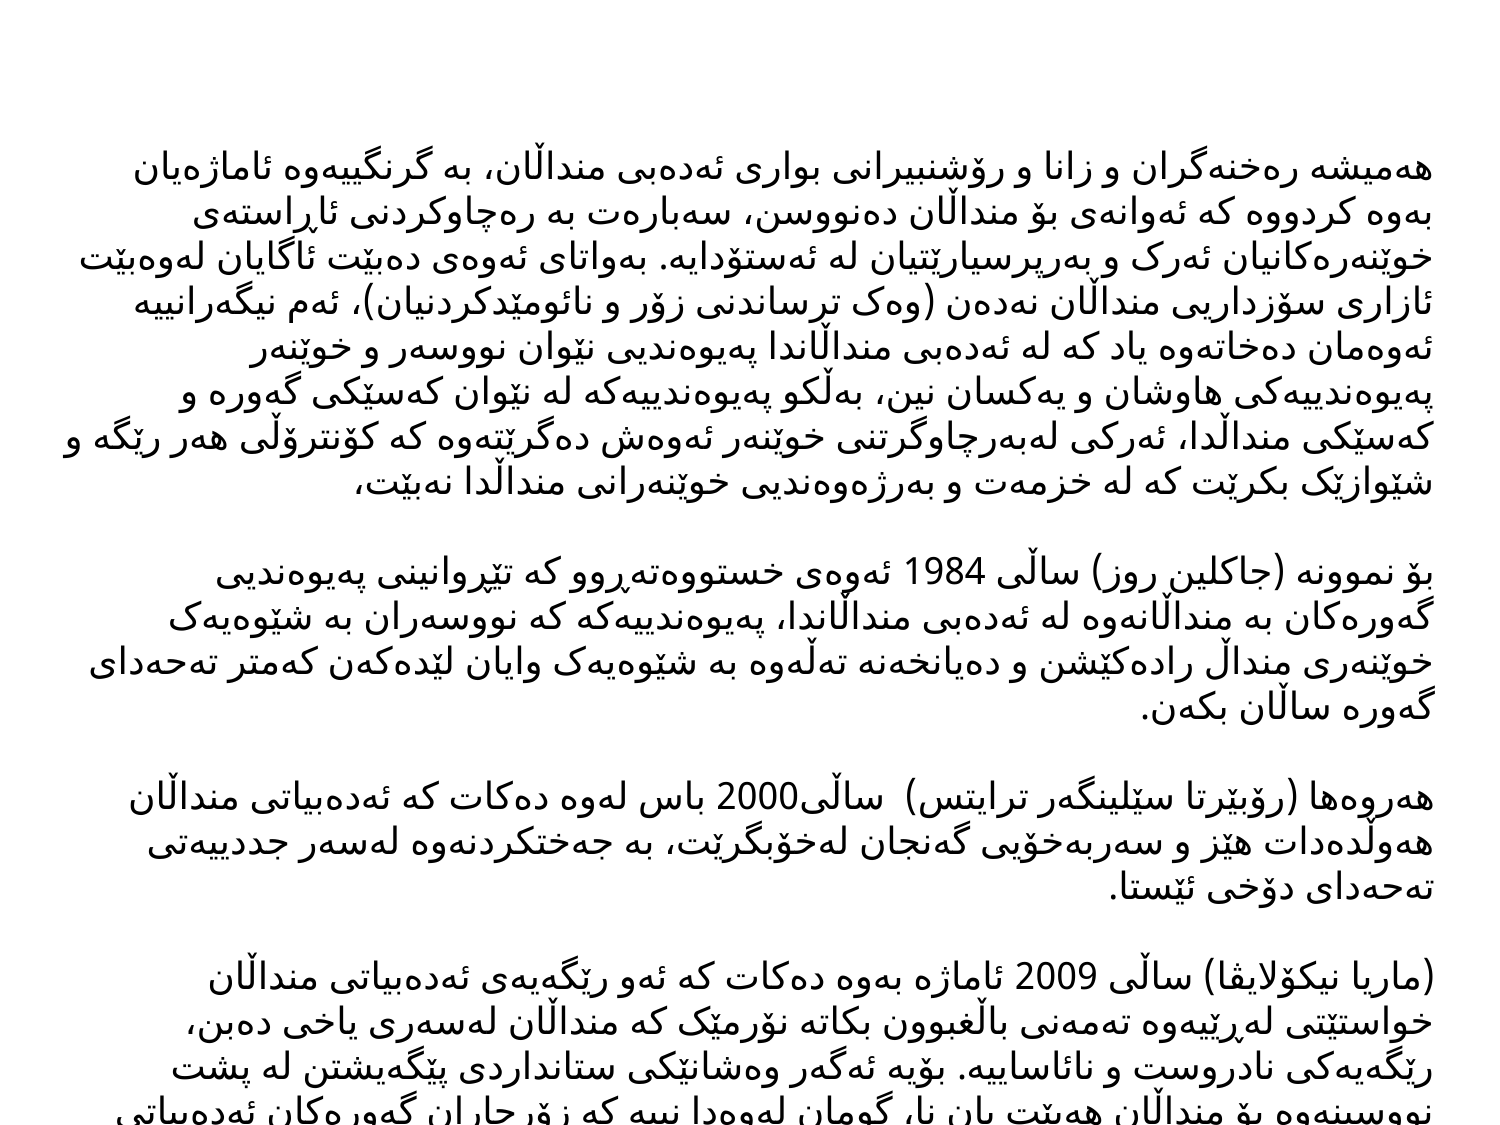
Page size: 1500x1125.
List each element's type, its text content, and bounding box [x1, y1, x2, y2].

text_box هەمیشە رەخنەگران و زانا و رۆشنبیرانی بواری ئەدەبی منداڵان، بە گرنگییەوە ئاماژەیان بەوە کردووە کە ئەوانەی بۆ منداڵان دەنووسن، سەبارەت بە رەچاوکردنی ئاڕاستەی خوێنەرەکانیان ئەرک و بەرپرسیارێتیان لە ئەستۆدایە. بەواتای ئەوەی دەبێت ئاگایان لەوەبێت ئازاری سۆزداریی منداڵان نەدەن (وەک ترساندنی زۆر و نائومێدکردنیان)، ئەم نیگەرانییە ئەوەمان دەخاتەوە یاد کە لە ئەدەبی منداڵاندا پەیوەندیی نێوان نووسەر و خوێنەر پەیوەندییەکی هاوشان و یەکسان نین، بەڵکو پەیوەندییەکە لە نێوان کەسێکی گەورە و کەسێکی منداڵدا، ئەرکی لەبەرچاوگرتنی خوێنەر ئەوەش دەگرێتەوە کە کۆنترۆڵی هەر رێگە و شێوازێک بکرێت کە لە خزمەت و بەرژەوەندیی خوێنەرانی منداڵدا نەبێت، بۆ نموونە (جاکلین روز) ساڵی 1984 ئەوەی خستووەتەڕوو کە تێڕوانینی پەیوەندیی گەورەکان بە منداڵانەوە لە ئەدەبی منداڵاندا، پەیوەندییەکە کە نووسەران بە شێوەیەک خوێنەری منداڵ رادەکێشن و دەیانخەنە تەڵەوە بە شێوەیەک وایان لێدەکەن کەمتر تەحەدای گەورە ساڵان بکەن. هەروەها (رۆبێرتا سێلینگەر ترایتس) ساڵی2000 باس لەوە دەکات کە ئەدەبیاتی منداڵان هەوڵدەدات هێز و سەربەخۆیی گەنجان لەخۆبگرێت، بە جەختکردنەوە لەسەر جددییەتی تەحەدای دۆخی ئێستا. (ماریا نیکۆلایڤا) ساڵی 2009 ئاماژە بەوە دەکات کە ئەو رێگەیەی ئەدەبیاتی منداڵان خواستێتی لەڕێیەوە تەمەنی باڵغبوون بکاتە نۆرمێک کە منداڵان لەسەری یاخی دەبن، رێگەیەکی نادروست و نائاساییە. بۆیە ئەگەر وەشانێکی ستانداردی پێگەیشتن لە پشت نووسینەوە بۆ منداڵان هەبێت یان نا، گومان لەوەدا نییە کە زۆرجاران گەورەکان ئەدەبیاتی منداڵانیان بە هۆکاری جۆربەجۆر بۆ بڵاوکردنەوەی زانیاری و چاندنی بەهاکان بەکارهێناوە. [50, 89, 1450, 1125]
